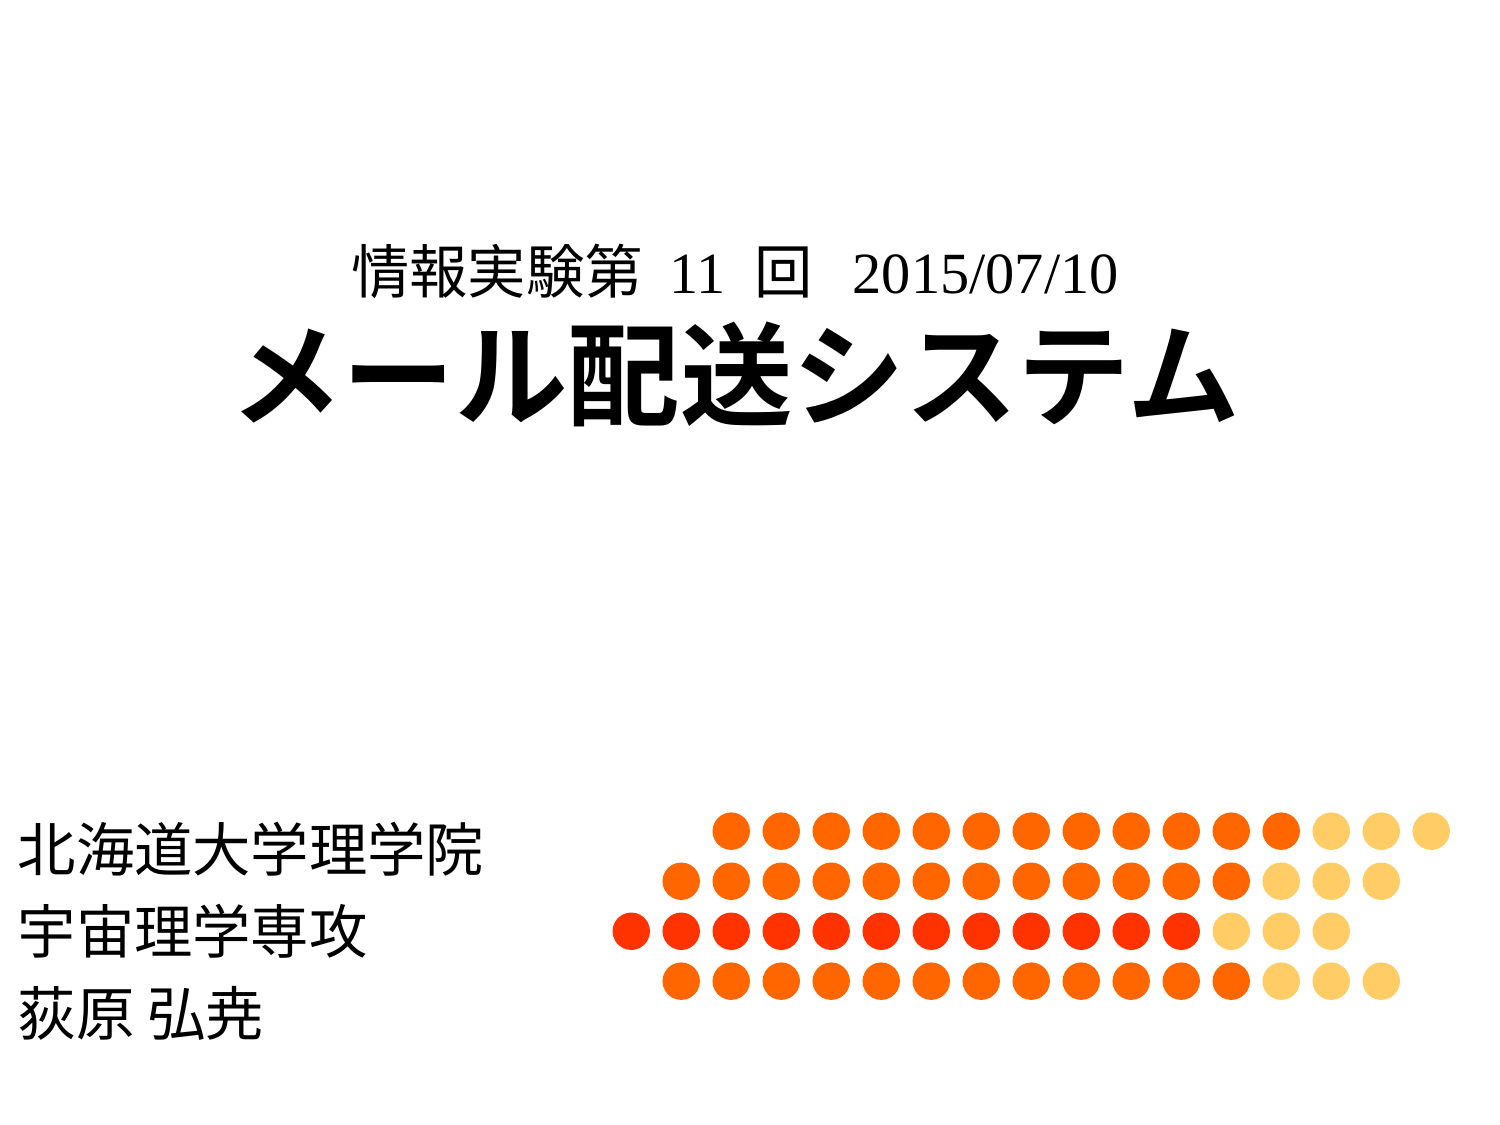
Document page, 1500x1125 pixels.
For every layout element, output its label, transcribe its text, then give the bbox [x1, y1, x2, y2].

title 情報実験第 11 回 2015/07/10 メール配送システム [0, 184, 1500, 492]
subtitle 北海道大学理学院 宇宙理学専攻 荻原 弘尭 [3, 806, 759, 1125]
